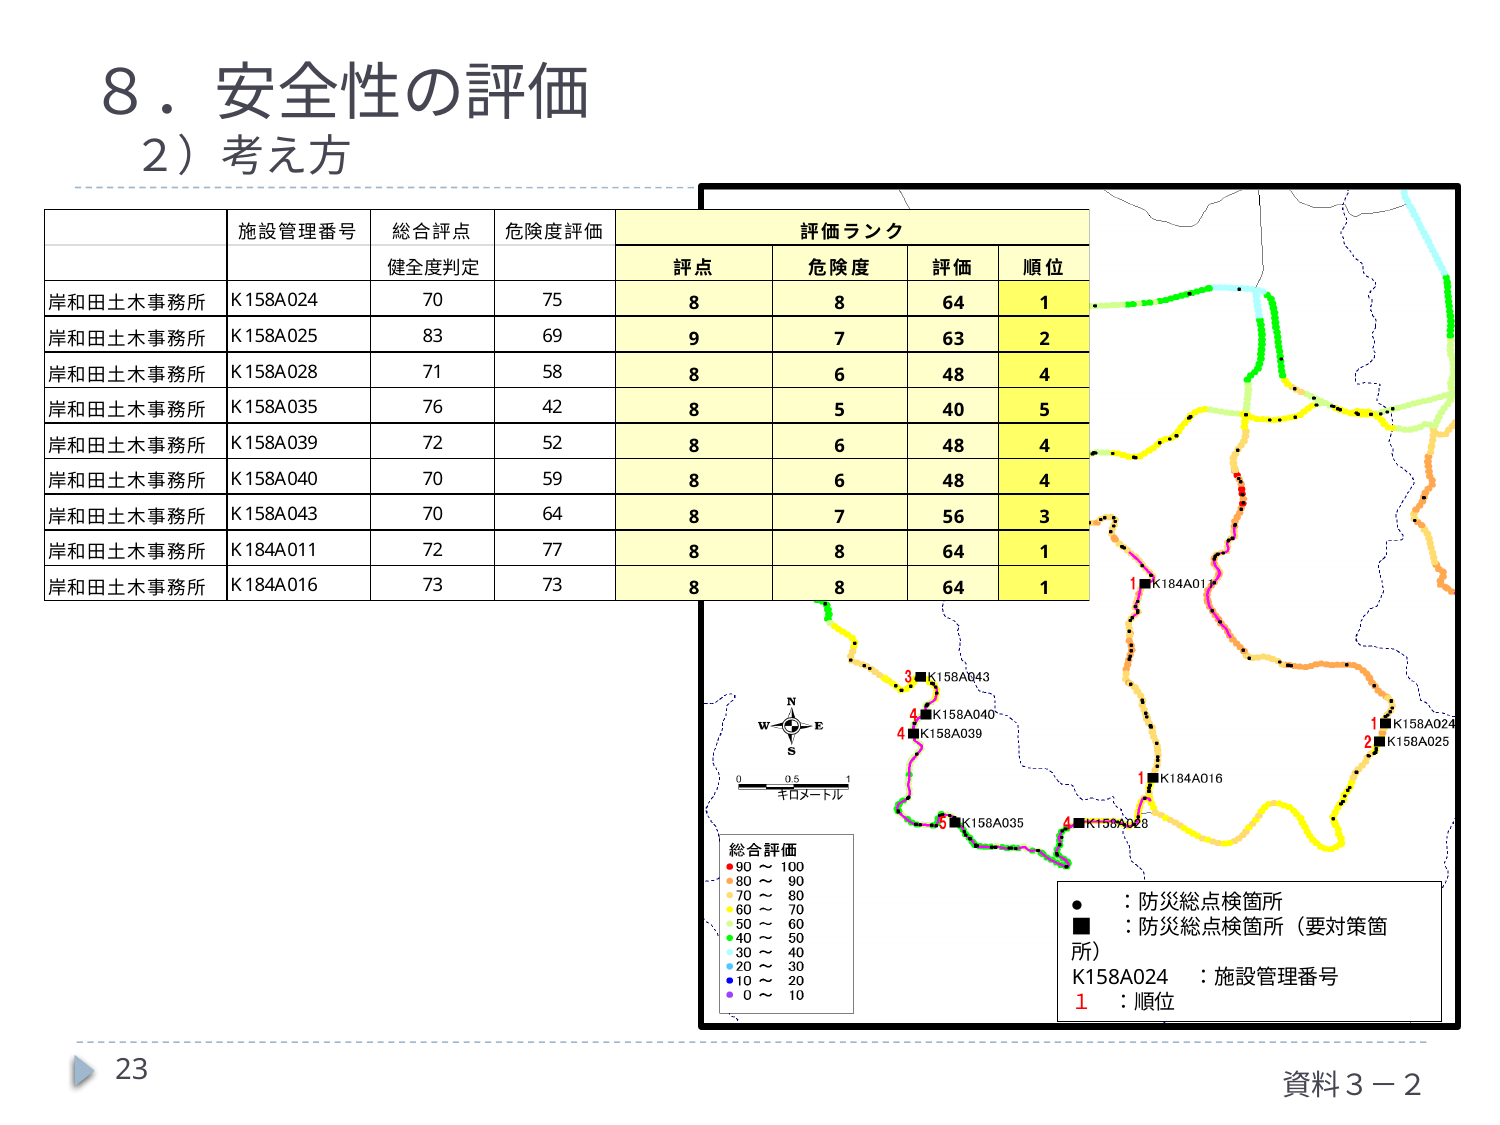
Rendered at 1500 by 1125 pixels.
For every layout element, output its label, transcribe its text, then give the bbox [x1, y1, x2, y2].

footer 資料３－２ [868, 1058, 1444, 1119]
title ８．安全性の評価 ２）考え方 [75, 37, 1425, 188]
picture [43, 188, 1456, 1024]
slide_number 23 [100, 1042, 426, 1103]
